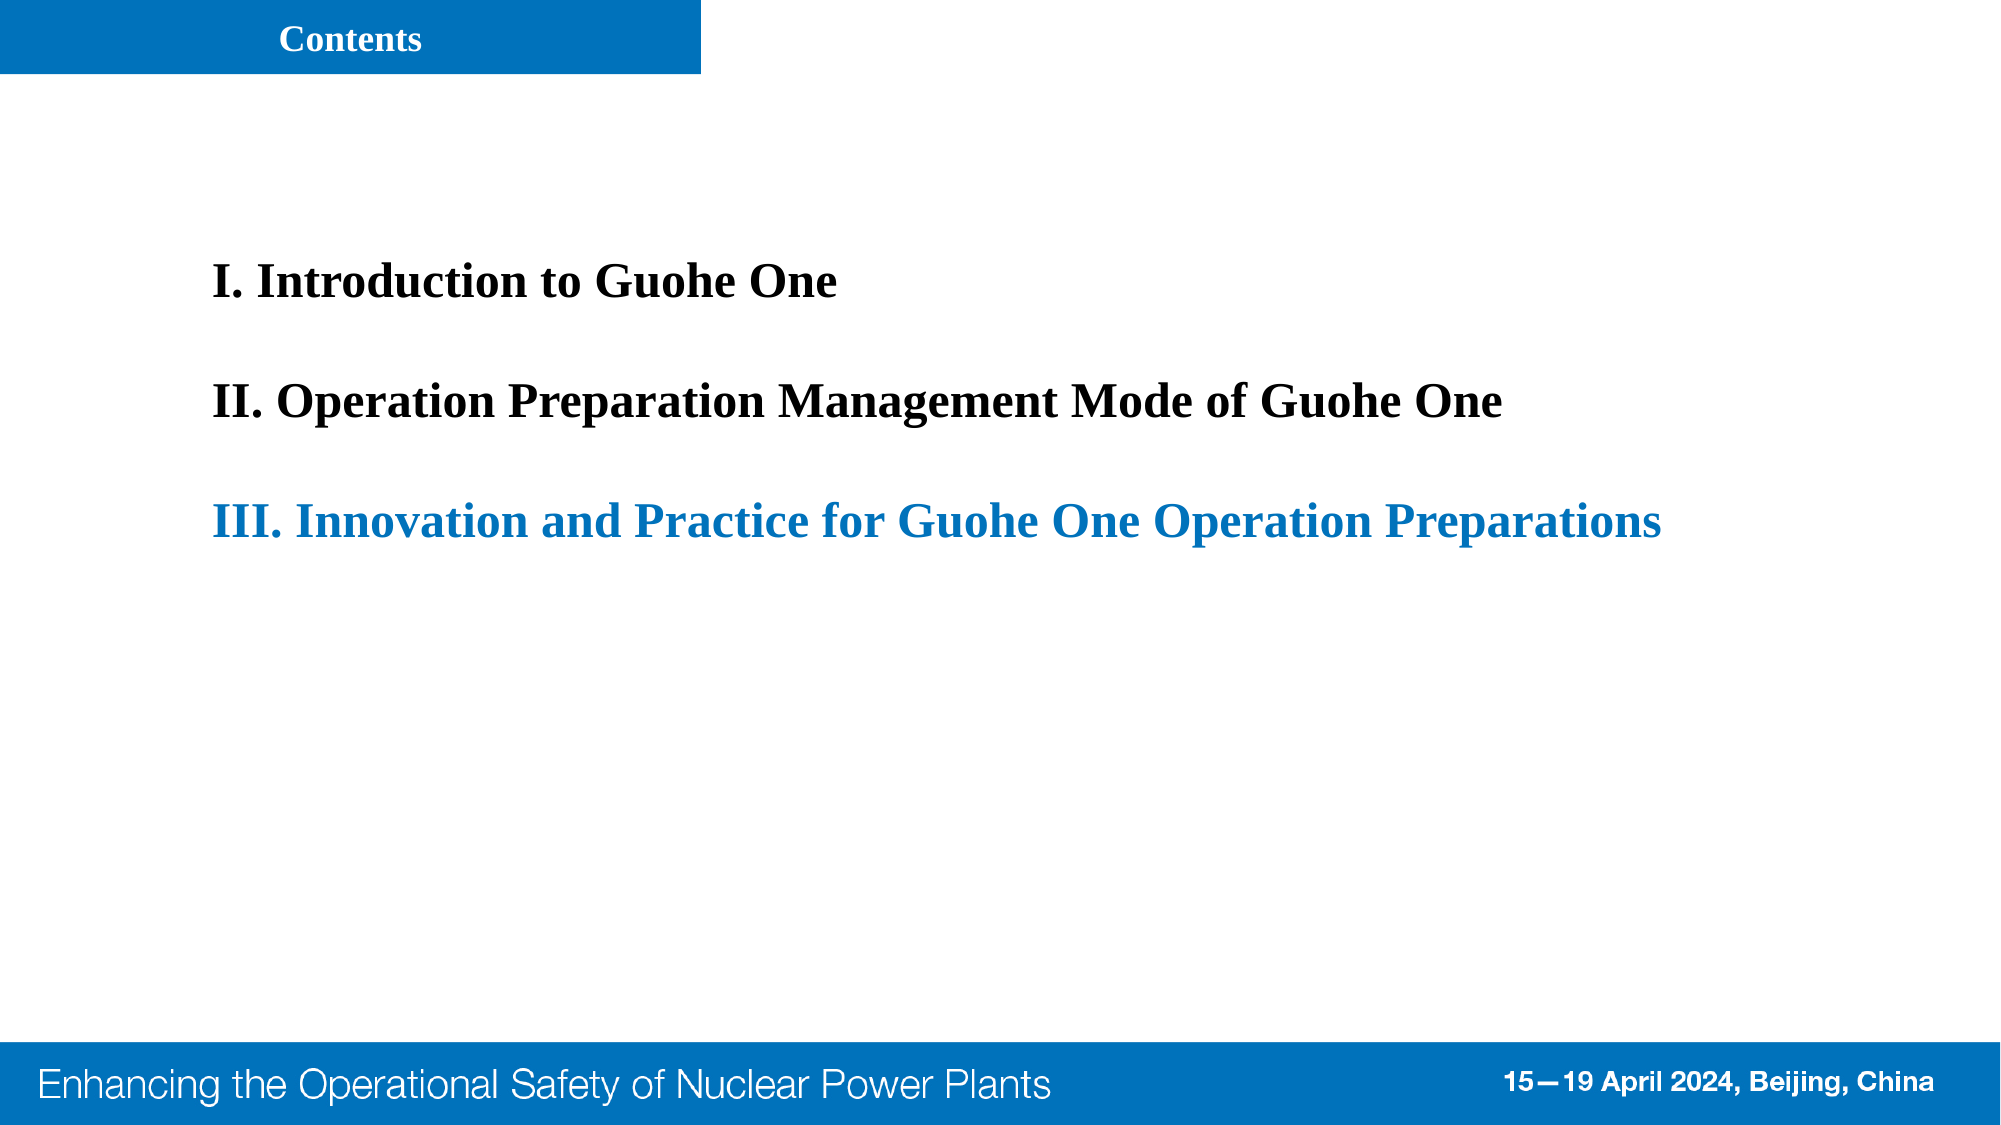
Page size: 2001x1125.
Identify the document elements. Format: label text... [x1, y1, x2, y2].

picture [0, 0, 2001, 1125]
text_box Contents [0, 0, 701, 75]
text_box I. Introduction to Guohe One II. Operation Preparation Management Mode of Guohe One III. Innovation and Practice for Guohe One Operation Preparations [197, 179, 1780, 680]
